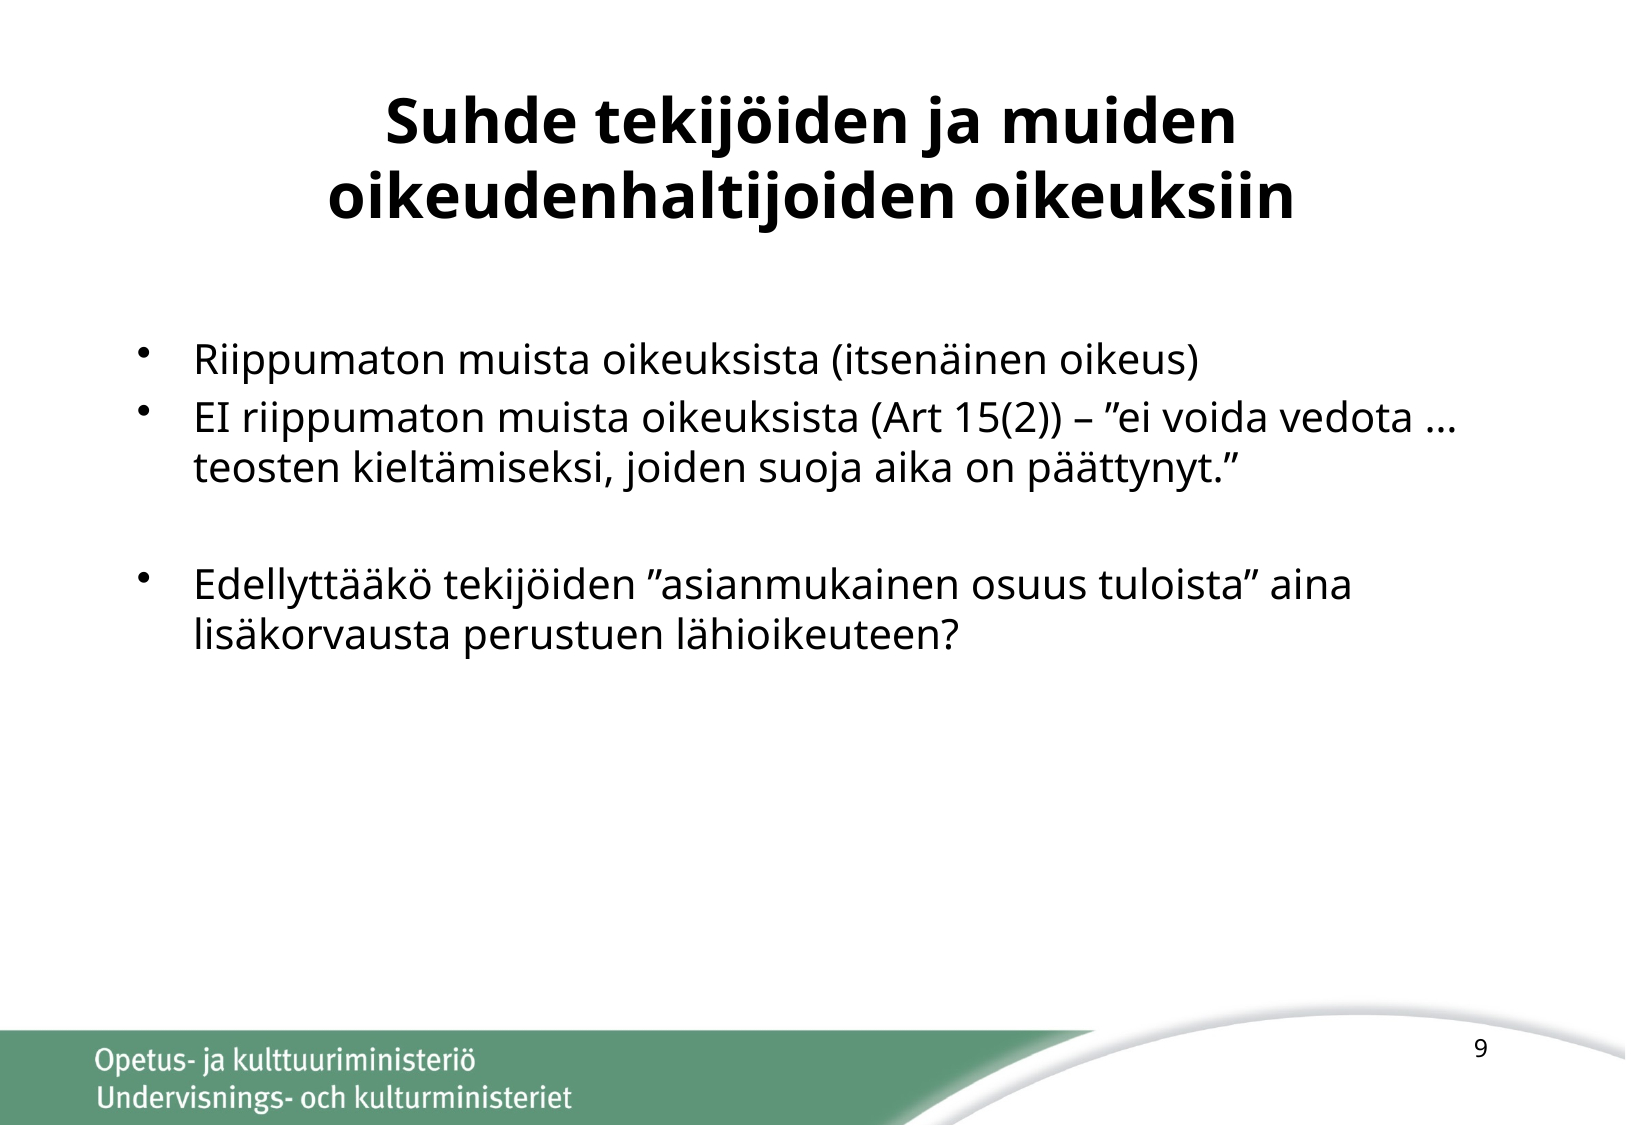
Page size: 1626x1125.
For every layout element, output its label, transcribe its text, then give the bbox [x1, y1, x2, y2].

title Suhde tekijöiden ja muiden oikeudenhaltijoiden oikeuksiin [121, 99, 1504, 288]
slide_number 9 [1164, 1025, 1504, 1100]
list Riippumaton muista oikeuksista (itsenäinen oikeus) EI riippumaton muista oikeuksista (Art 15(2)) – ”ei voida vedota … teosten kieltämiseksi, joiden suoja aika on päättynyt.” Edellyttääkö tekijöiden ”asianmukainen osuus tuloista” aina lisäkorvausta perustuen lähioikeuteen? [121, 324, 1504, 1000]
picture [0, 0, 1626, 1125]
